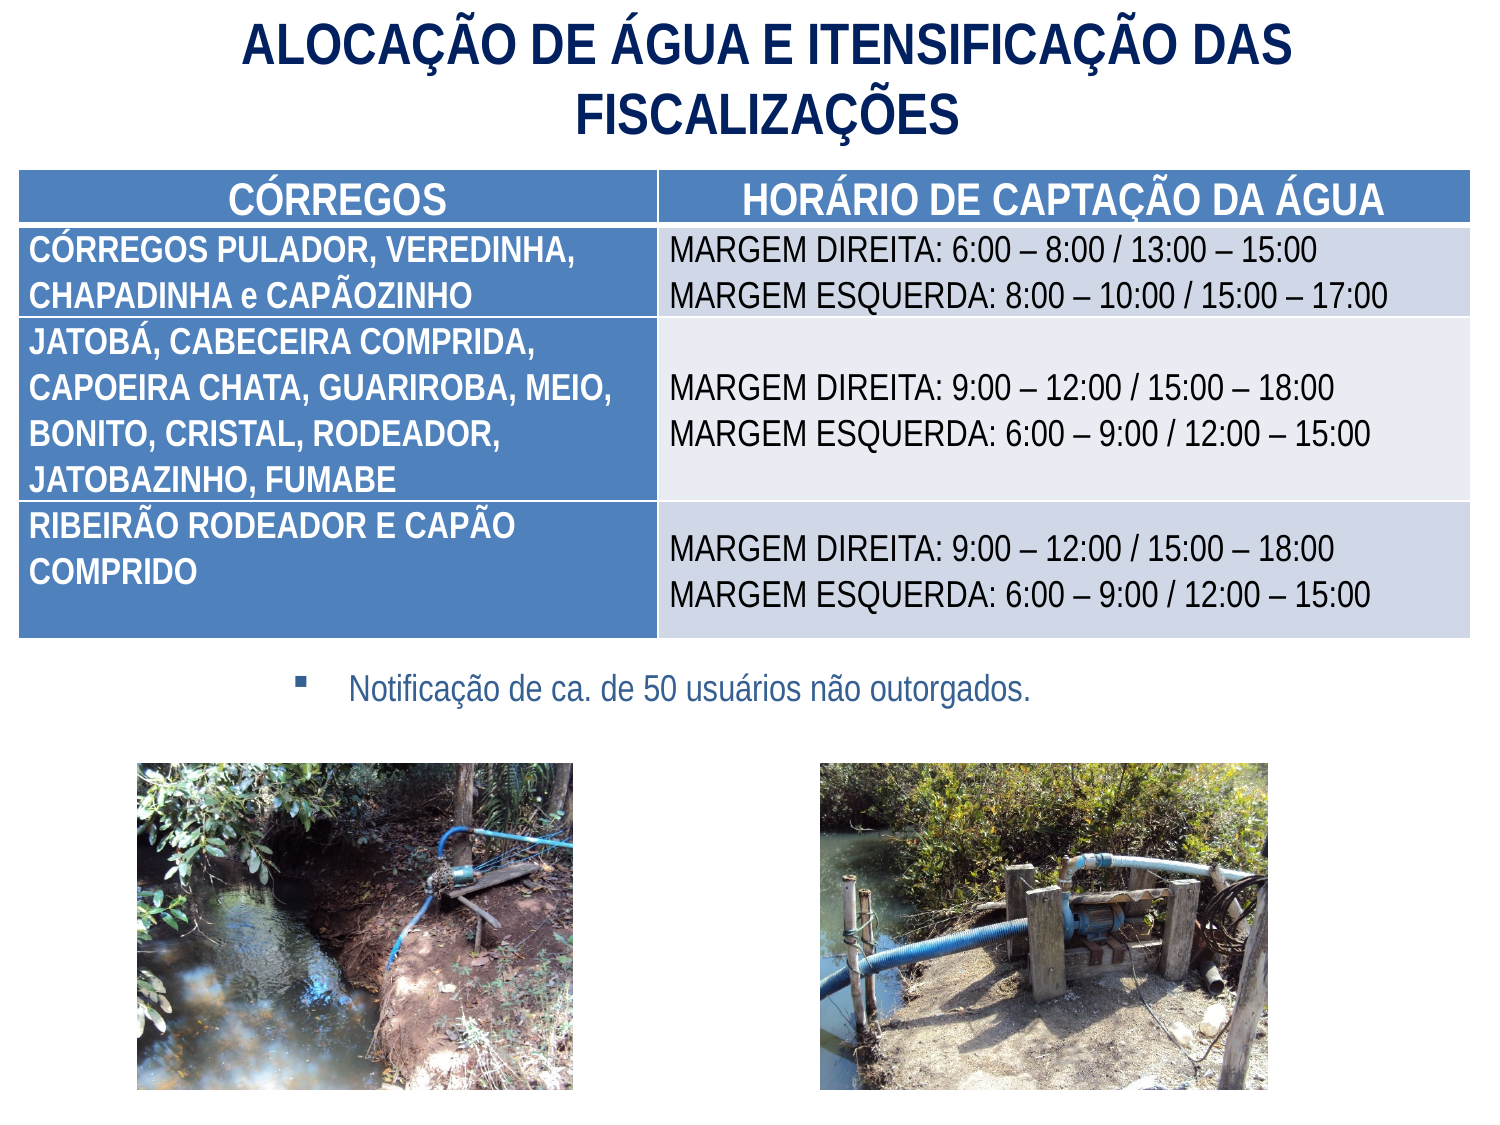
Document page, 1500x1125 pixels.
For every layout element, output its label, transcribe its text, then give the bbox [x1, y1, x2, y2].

text_box ALOCAÇÃO DE ÁGUA E ITENSIFICAÇÃO DAS FISCALIZAÇÕES [64, 35, 1471, 118]
table_cell MARGEM DIREITA: 6:00 – 8:00 / 13:00 – 15:00 MARGEM ESQUERDA: 8:00 – 10:00 / 15:00 – 17:00 [659, 228, 1470, 316]
table_cell CÓRREGOS PULADOR, VEREDINHA, CHAPADINHA e CAPÃOZINHO [19, 228, 657, 316]
picture [137, 763, 573, 1090]
text_box Notificação de ca. de 50 usuários não outorgados. [277, 656, 1171, 717]
table_cell RIBEIRÃO RODEADOR E CAPÃO COMPRIDO [19, 502, 657, 638]
table_cell MARGEM DIREITA: 9:00 – 12:00 / 15:00 – 18:00 MARGEM ESQUERDA: 6:00 – 9:00 / 12:00 – 15:00 [659, 502, 1470, 638]
picture [820, 763, 1268, 1090]
table_header HORÁRIO DE CAPTAÇÃO DA ÁGUA [659, 170, 1470, 222]
table_header CÓRREGOS [19, 170, 657, 222]
table_cell MARGEM DIREITA: 9:00 – 12:00 / 15:00 – 18:00 MARGEM ESQUERDA: 6:00 – 9:00 / 12:00 – 15:00 [659, 318, 1470, 500]
table_cell JATOBÁ, CABECEIRA COMPRIDA, CAPOEIRA CHATA, GUARIROBA, MEIO, BONITO, CRISTAL, RODEADOR, JATOBAZINHO, FUMABE [19, 318, 657, 500]
